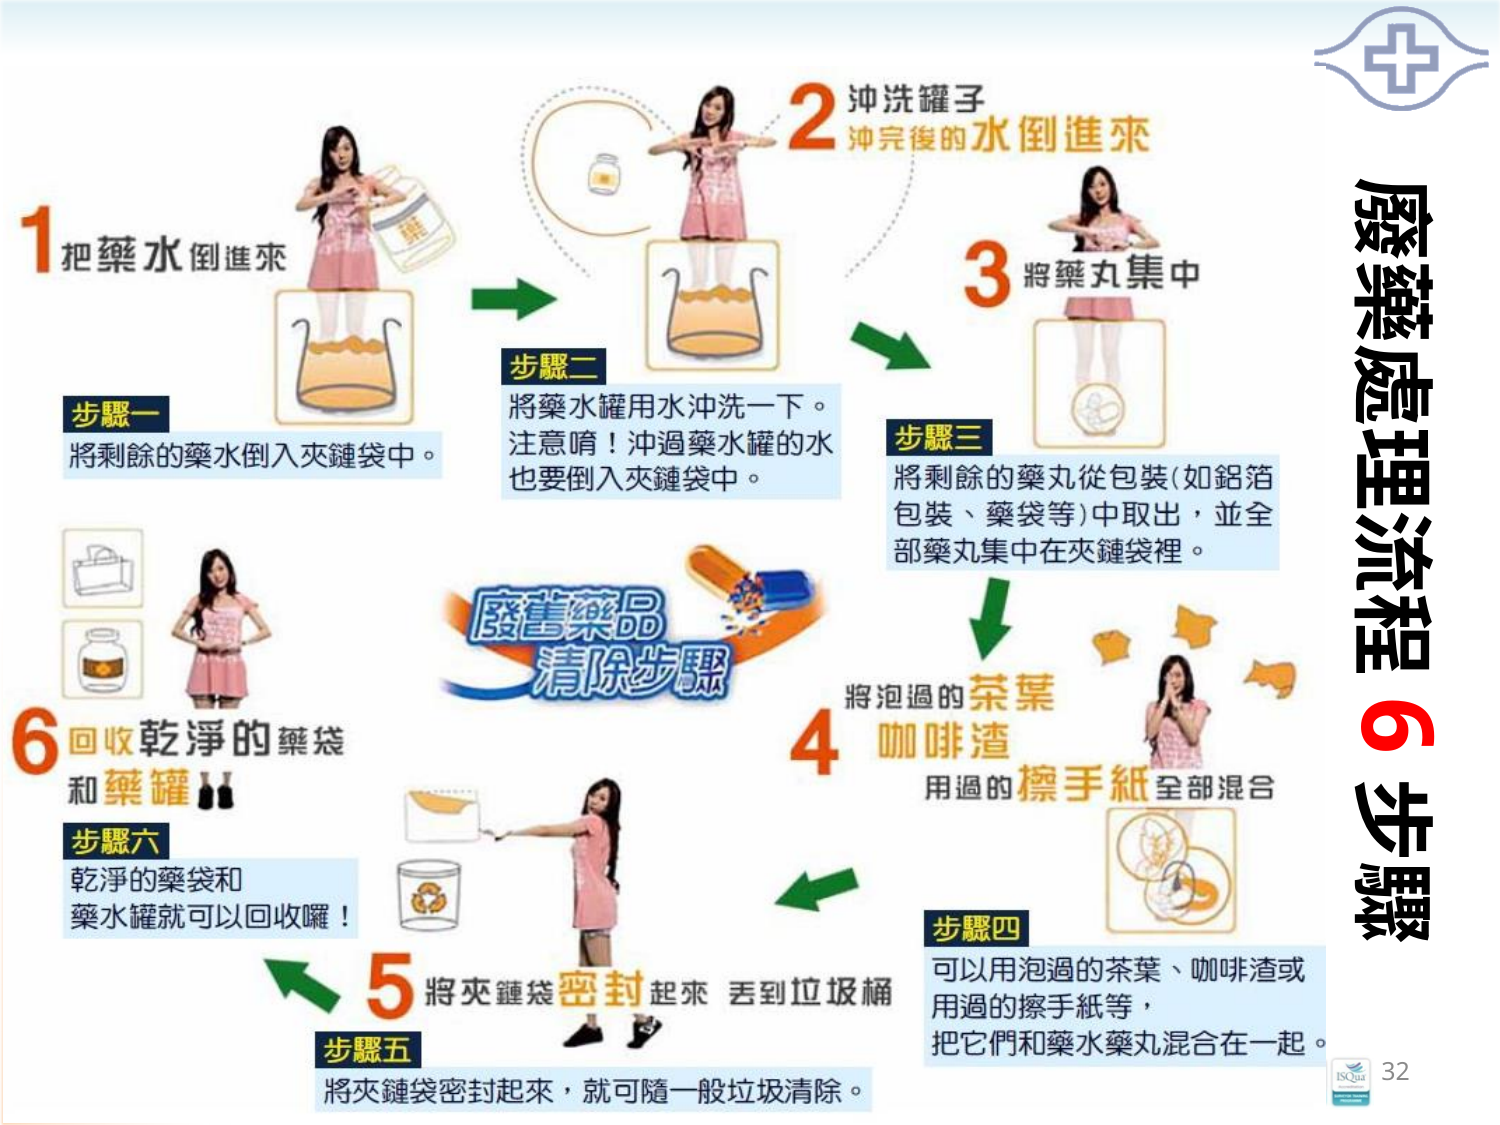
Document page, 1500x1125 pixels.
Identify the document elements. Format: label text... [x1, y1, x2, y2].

slide_number 32 [1332, 1073, 1425, 1103]
picture [3, 66, 1374, 1123]
text_box 廢藥處理流程6步驟 [1332, 162, 1470, 1073]
